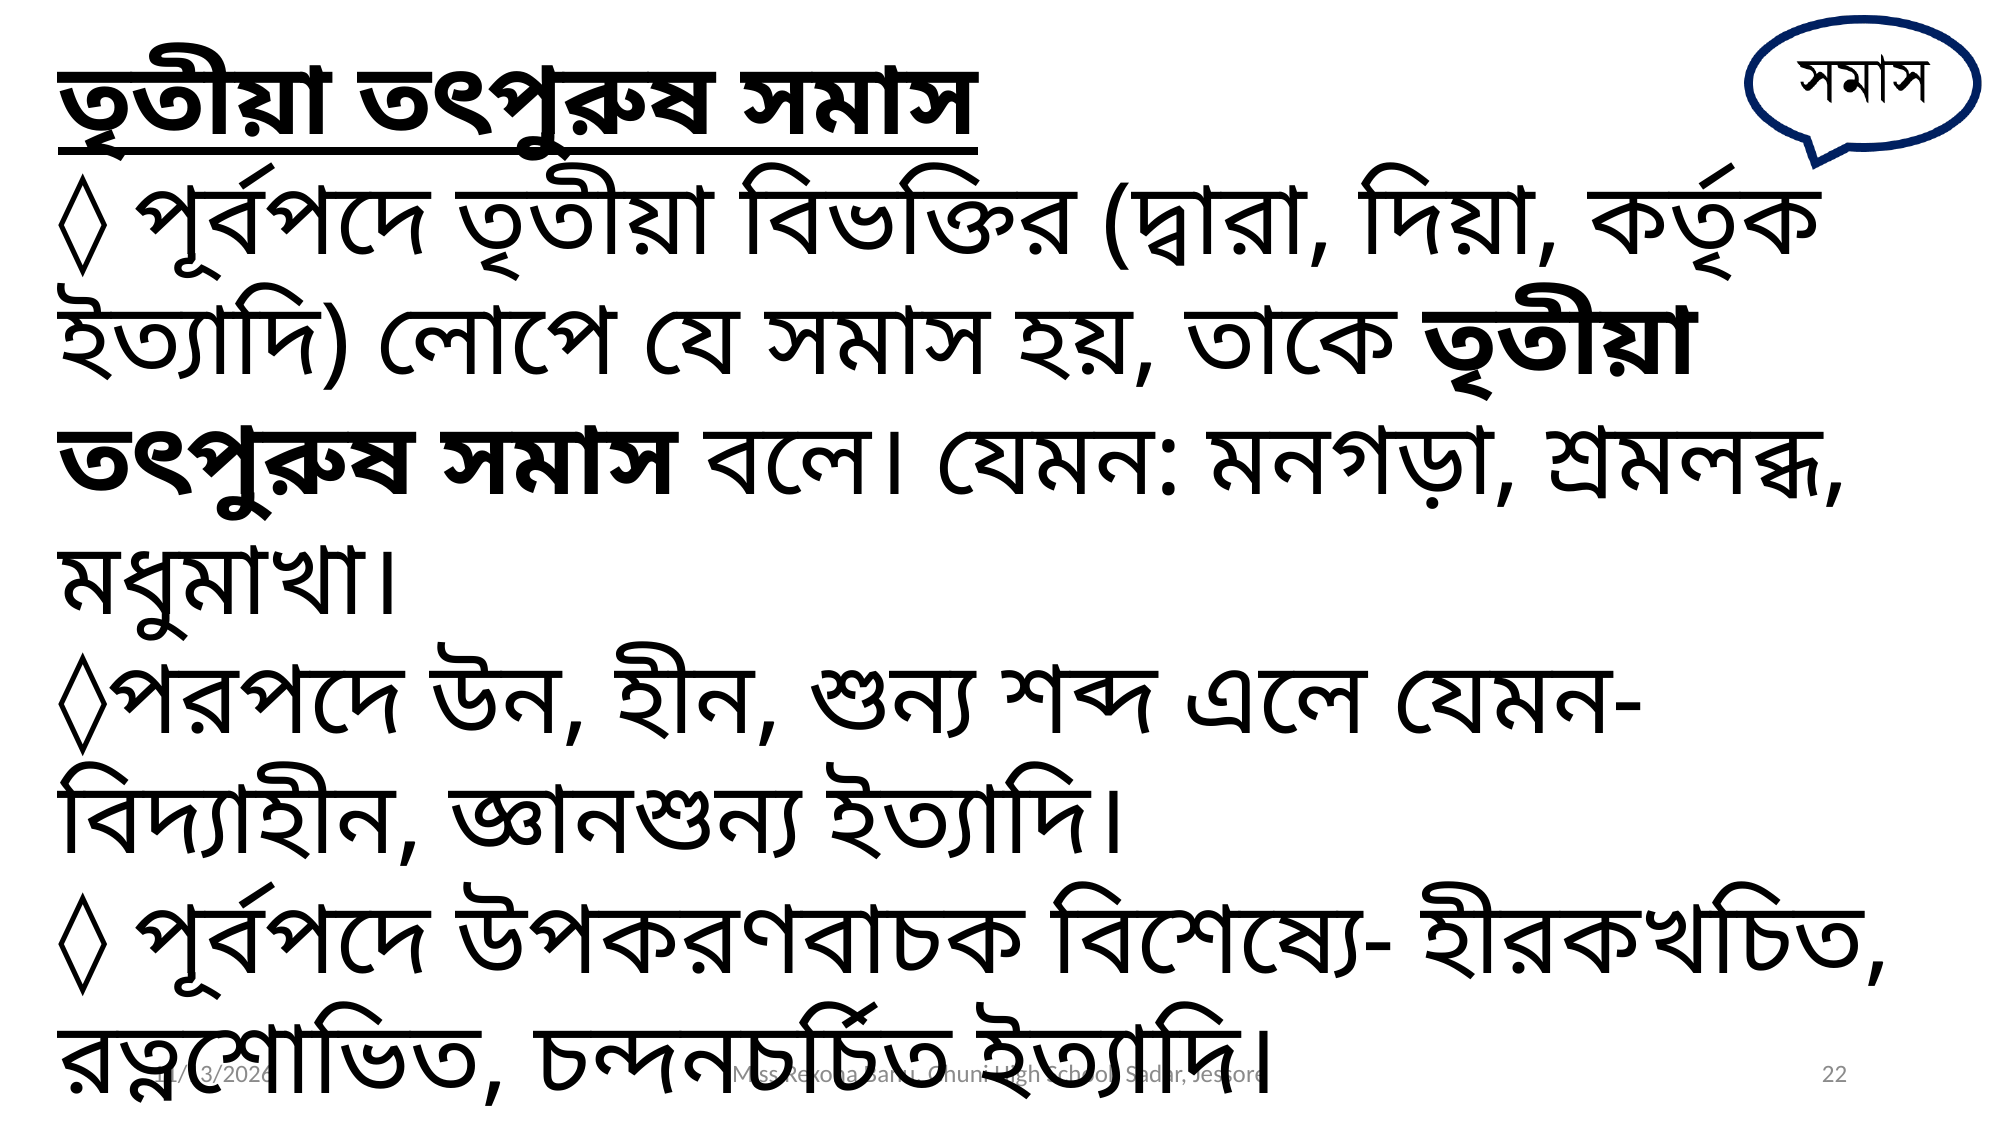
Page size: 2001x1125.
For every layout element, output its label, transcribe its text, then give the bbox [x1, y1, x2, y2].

picture [1743, 13, 1982, 174]
text_box তৃতীয়া তৎপুরুষ সমাস ◊ পূর্বপদে তৃতীয়া বিভক্তির (দ্বারা, দিয়া, কর্তৃক ইত্যাদি) লোপে যে সমাস হয়, তাকে তৃতীয়া তৎপুরুষ সমাস বলে। যেমন: মনগড়া, শ্রমলব্ধ, মধুমাখা। ◊পরপদে উন, হীন, শুন্য শব্দ এলে যেমন-বিদ্যাহীন, জ্ঞানশুন্য ইত্যাদি। ◊ পূর্বপদে উপকরণবাচক বিশেষ্যে- হীরকখচিত, রত্নশোভিত, চন্দনচর্চিত ইত্যাদি। [43, 26, 1940, 1122]
